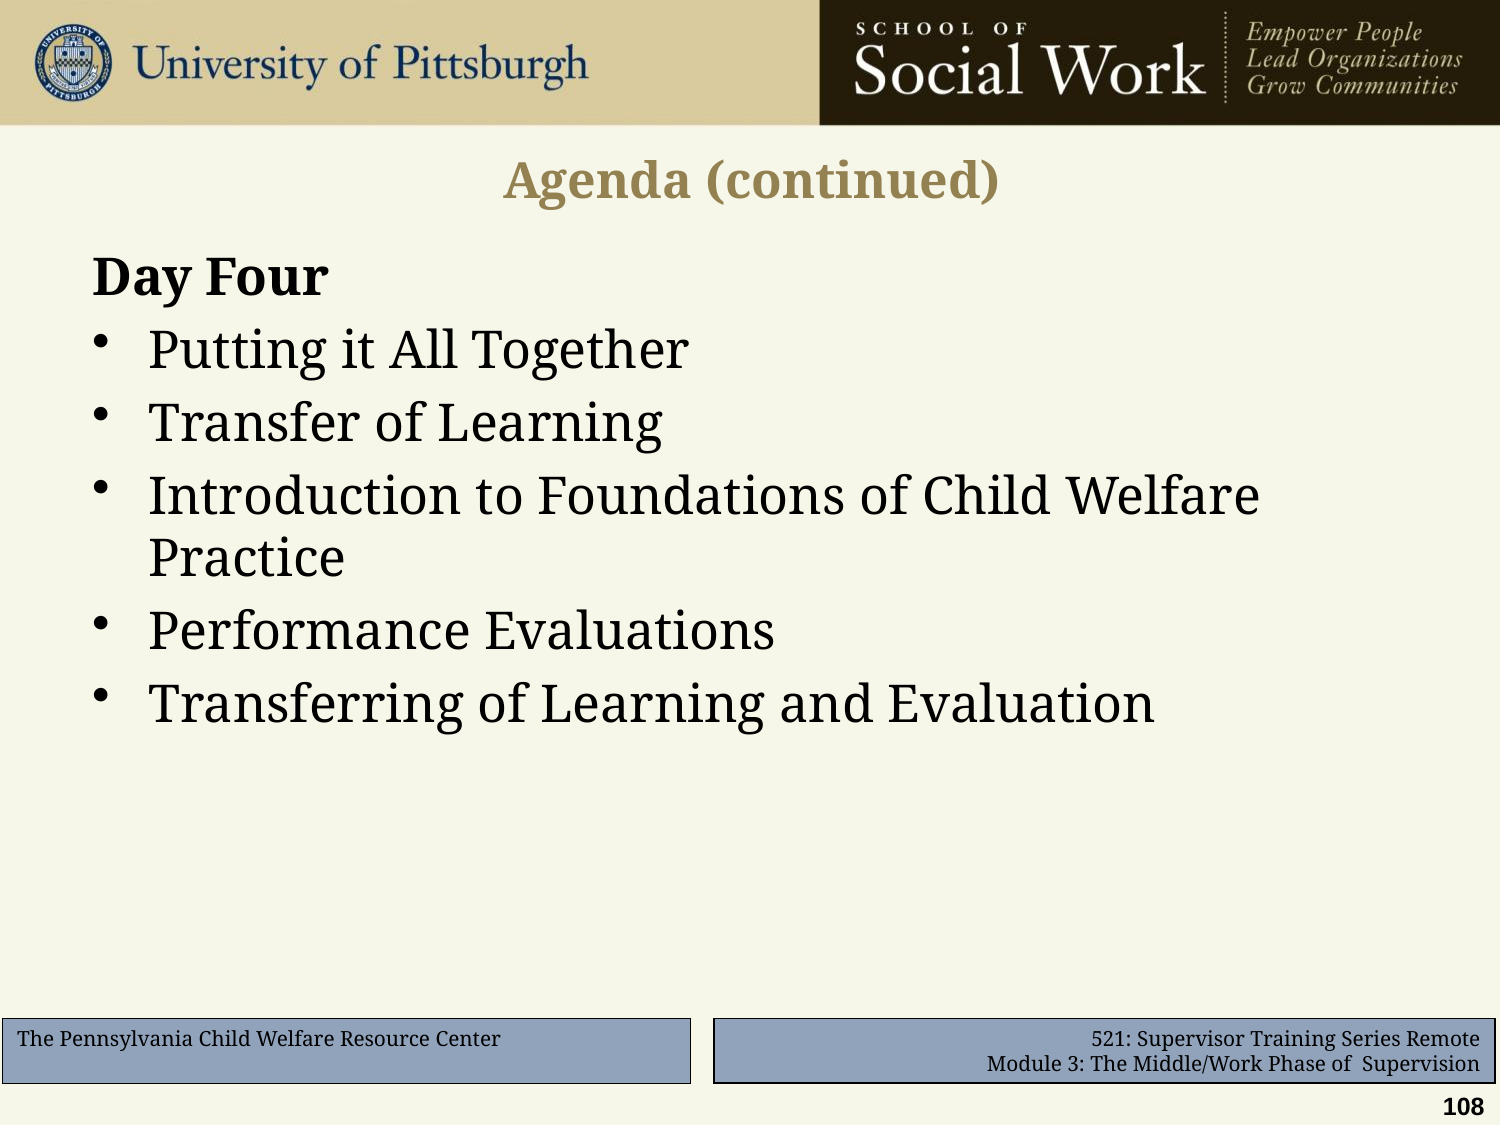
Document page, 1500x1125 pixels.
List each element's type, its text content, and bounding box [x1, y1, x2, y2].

slide_number 108 [1212, 1085, 1500, 1125]
picture [0, 0, 1500, 1125]
list Day Four Putting it All Together Transfer of Learning Introduction to Foundations of Child Welfare Practice Performance Evaluations Transferring of Learning and Evaluation [77, 235, 1431, 1037]
title Agenda (continued) [77, 130, 1428, 228]
